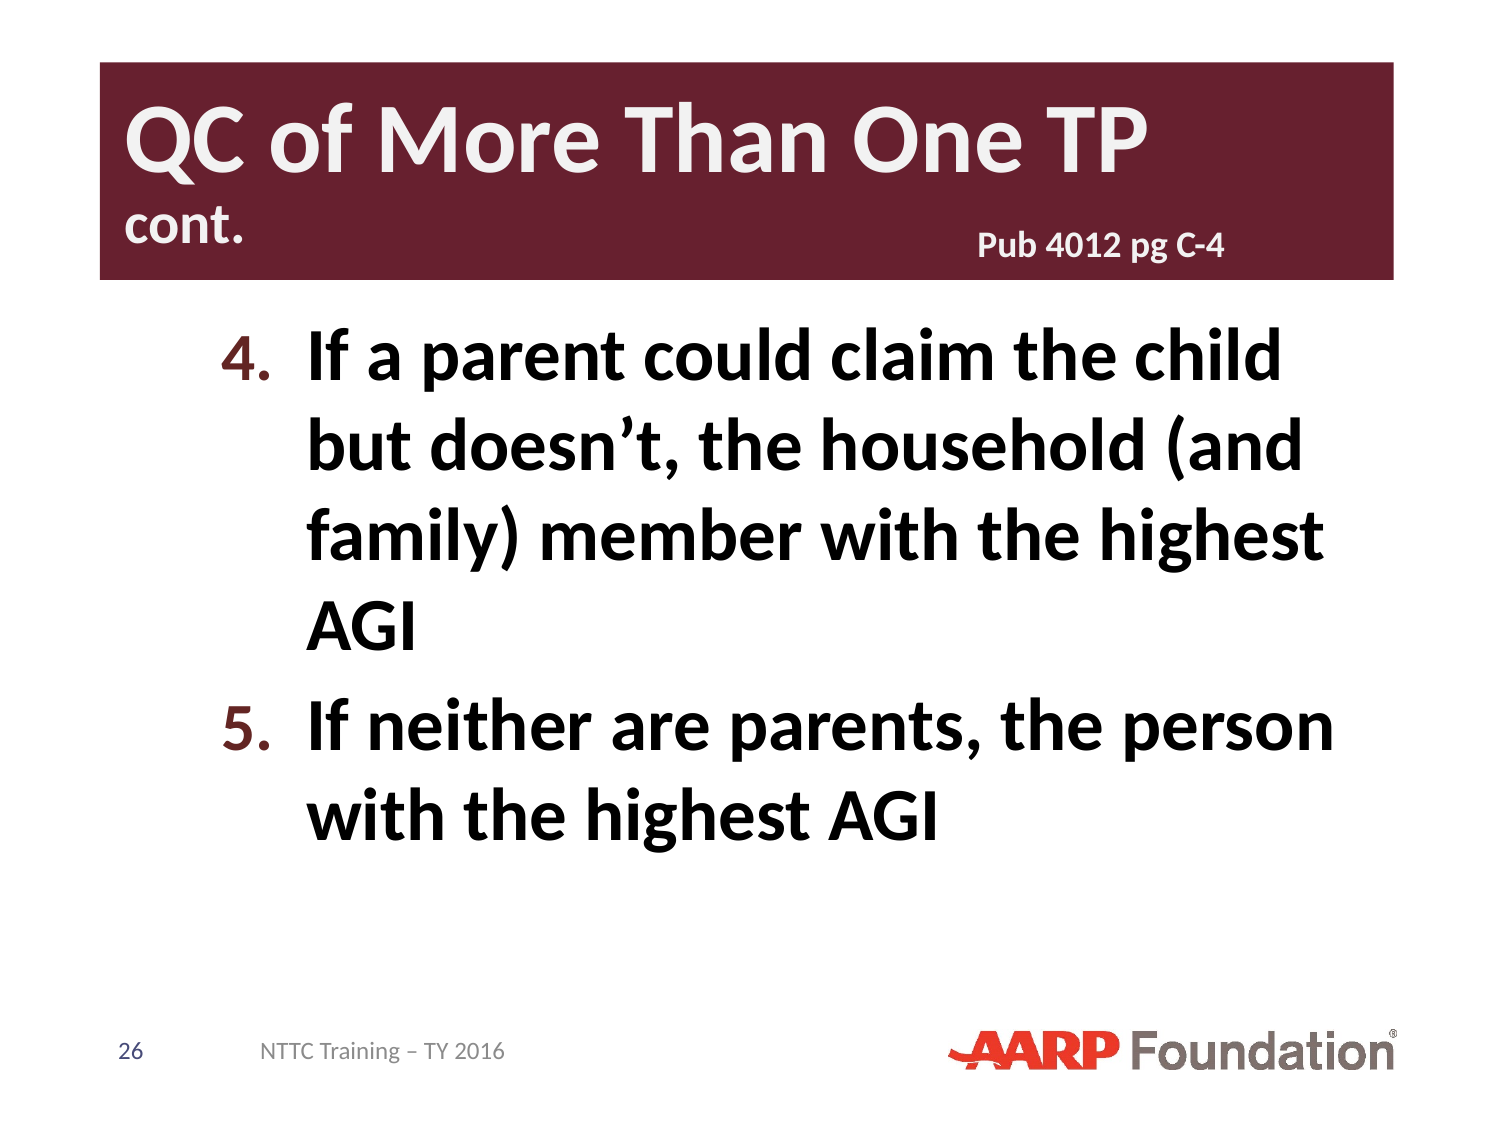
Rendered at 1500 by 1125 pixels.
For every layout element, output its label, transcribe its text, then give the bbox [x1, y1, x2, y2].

text_box Pub 4012 pg C-4 [977, 213, 1225, 273]
picture [948, 1029, 1397, 1070]
slide_number 26 [103, 1019, 208, 1080]
footer NTTC Training – TY 2016 [245, 1035, 812, 1080]
title QC of More Than One TP cont. [99, 62, 1394, 280]
list If a parent could claim the child but doesn’t, the household (and family) member with the highest AGI If neither are parents, the person with the highest AGI [150, 297, 1363, 1035]
